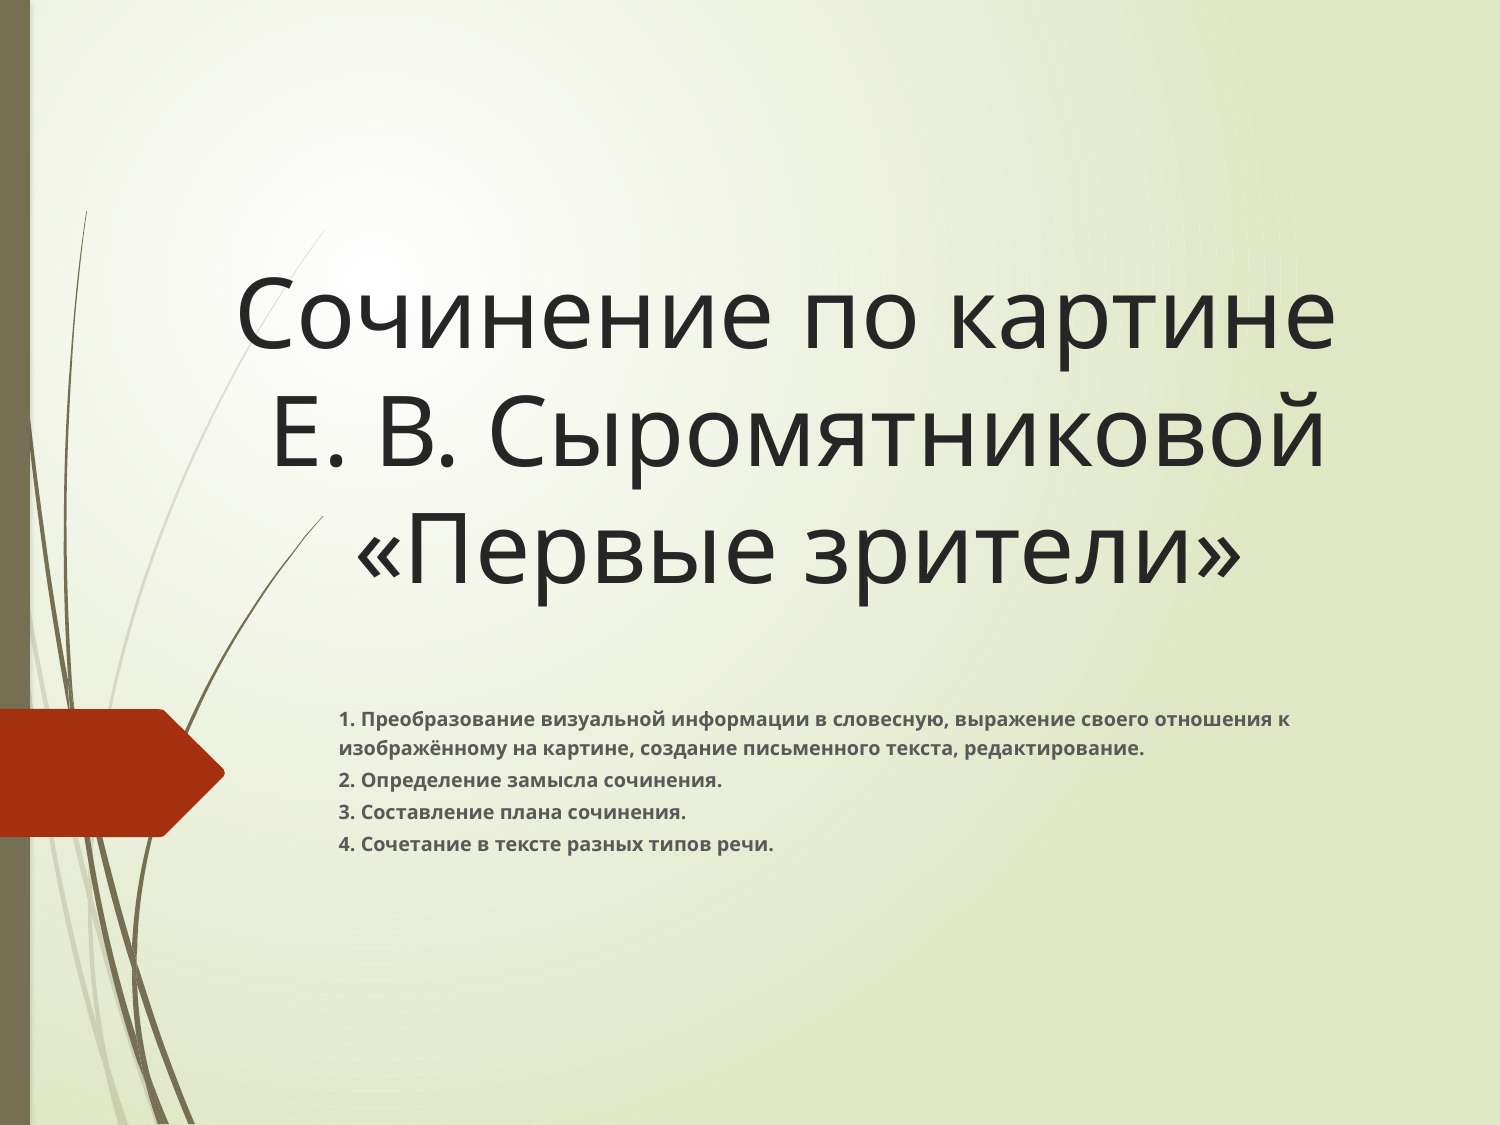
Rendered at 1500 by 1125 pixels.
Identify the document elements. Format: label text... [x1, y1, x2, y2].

subtitle 1. Преобразование визуальной информации в словесную, выражение своего отношения к изображённому на картине, создание письменного текста, редактирование. 2. Определение замысла сочинения. 3. Составление плана сочинения. 4. Сочетание в тексте разных типов речи. [323, 694, 1407, 880]
title Сочинение по картине Е. В. Сыромятниковой «Первые зрители» [123, 239, 1476, 611]
